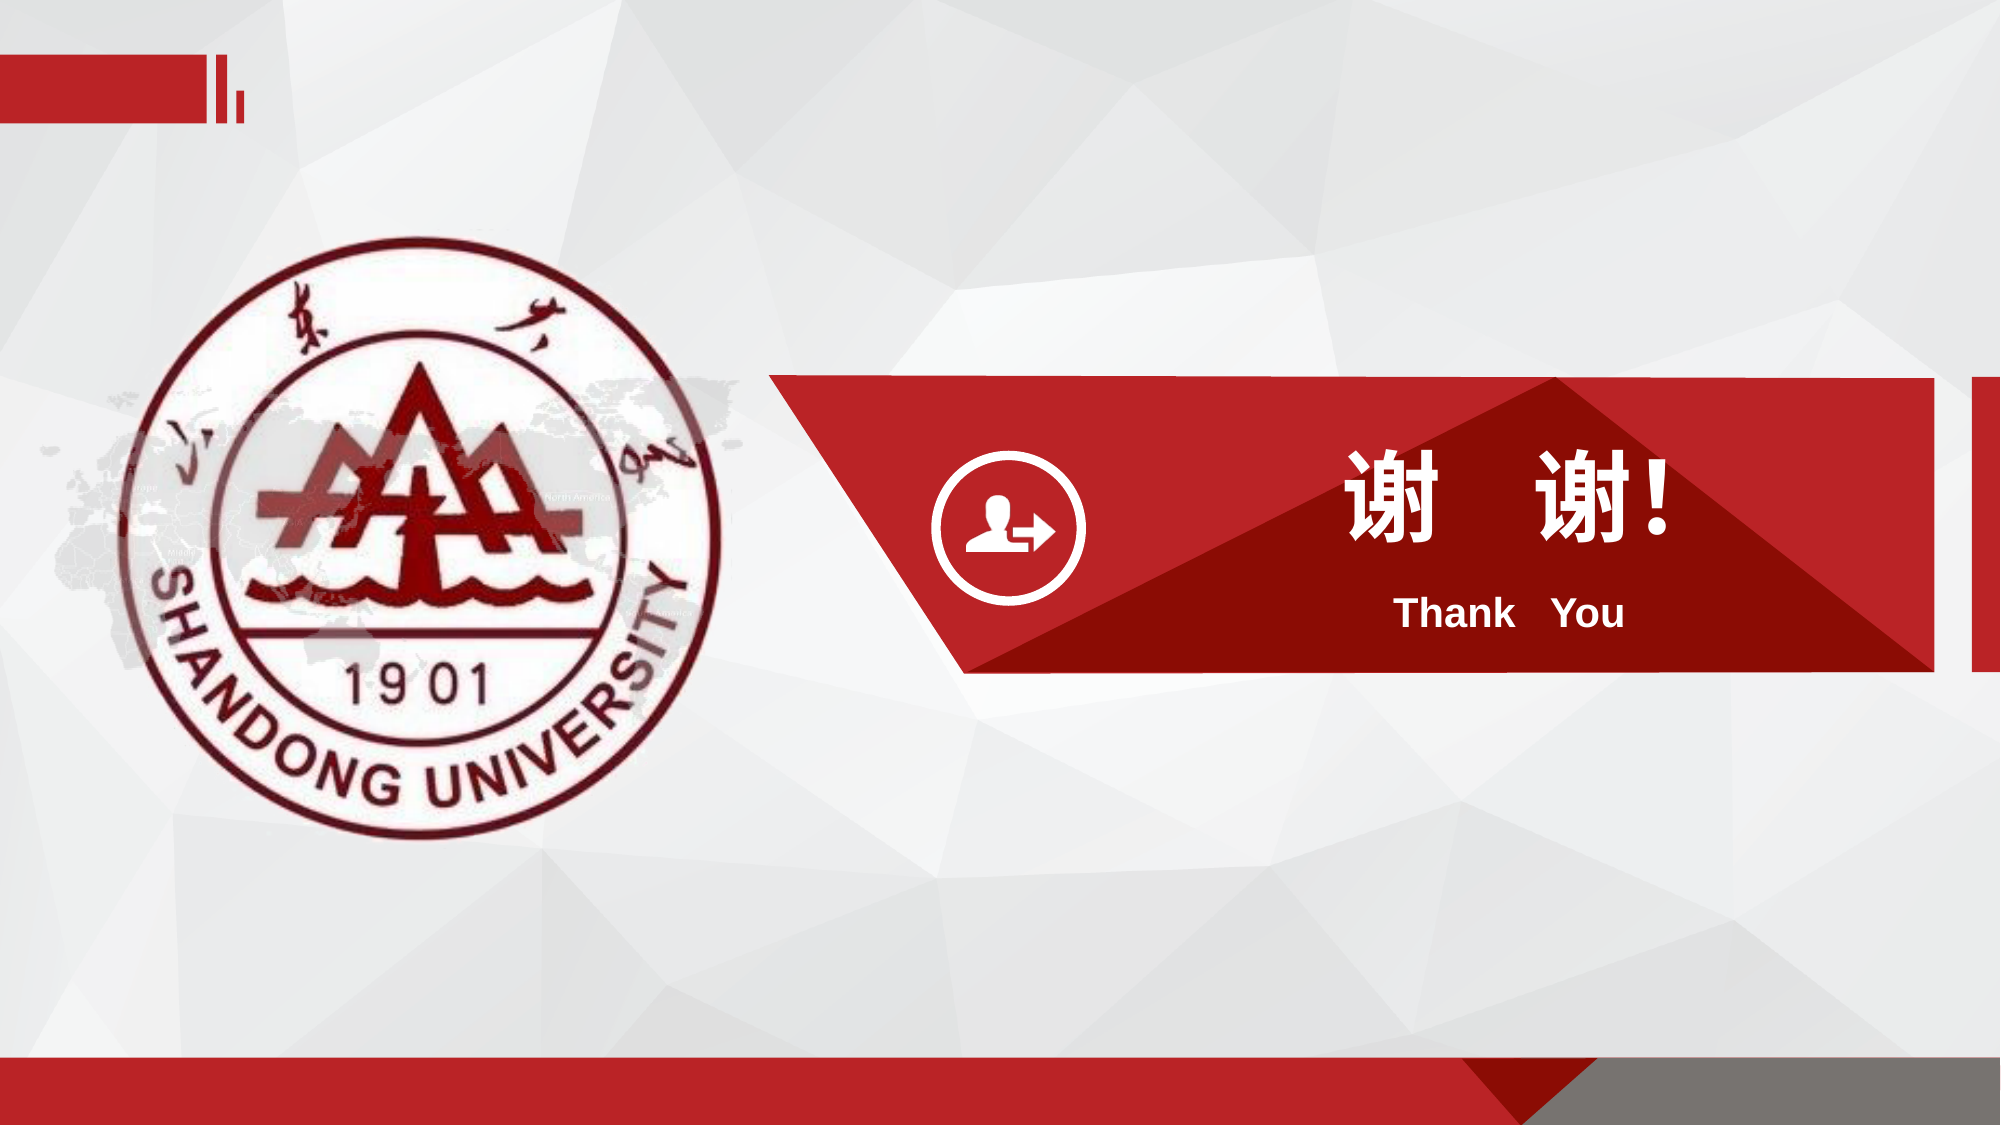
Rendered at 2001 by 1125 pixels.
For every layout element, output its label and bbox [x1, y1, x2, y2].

text_box [935, 455, 1082, 602]
text_box [0, 54, 245, 124]
picture [0, 0, 2000, 1125]
